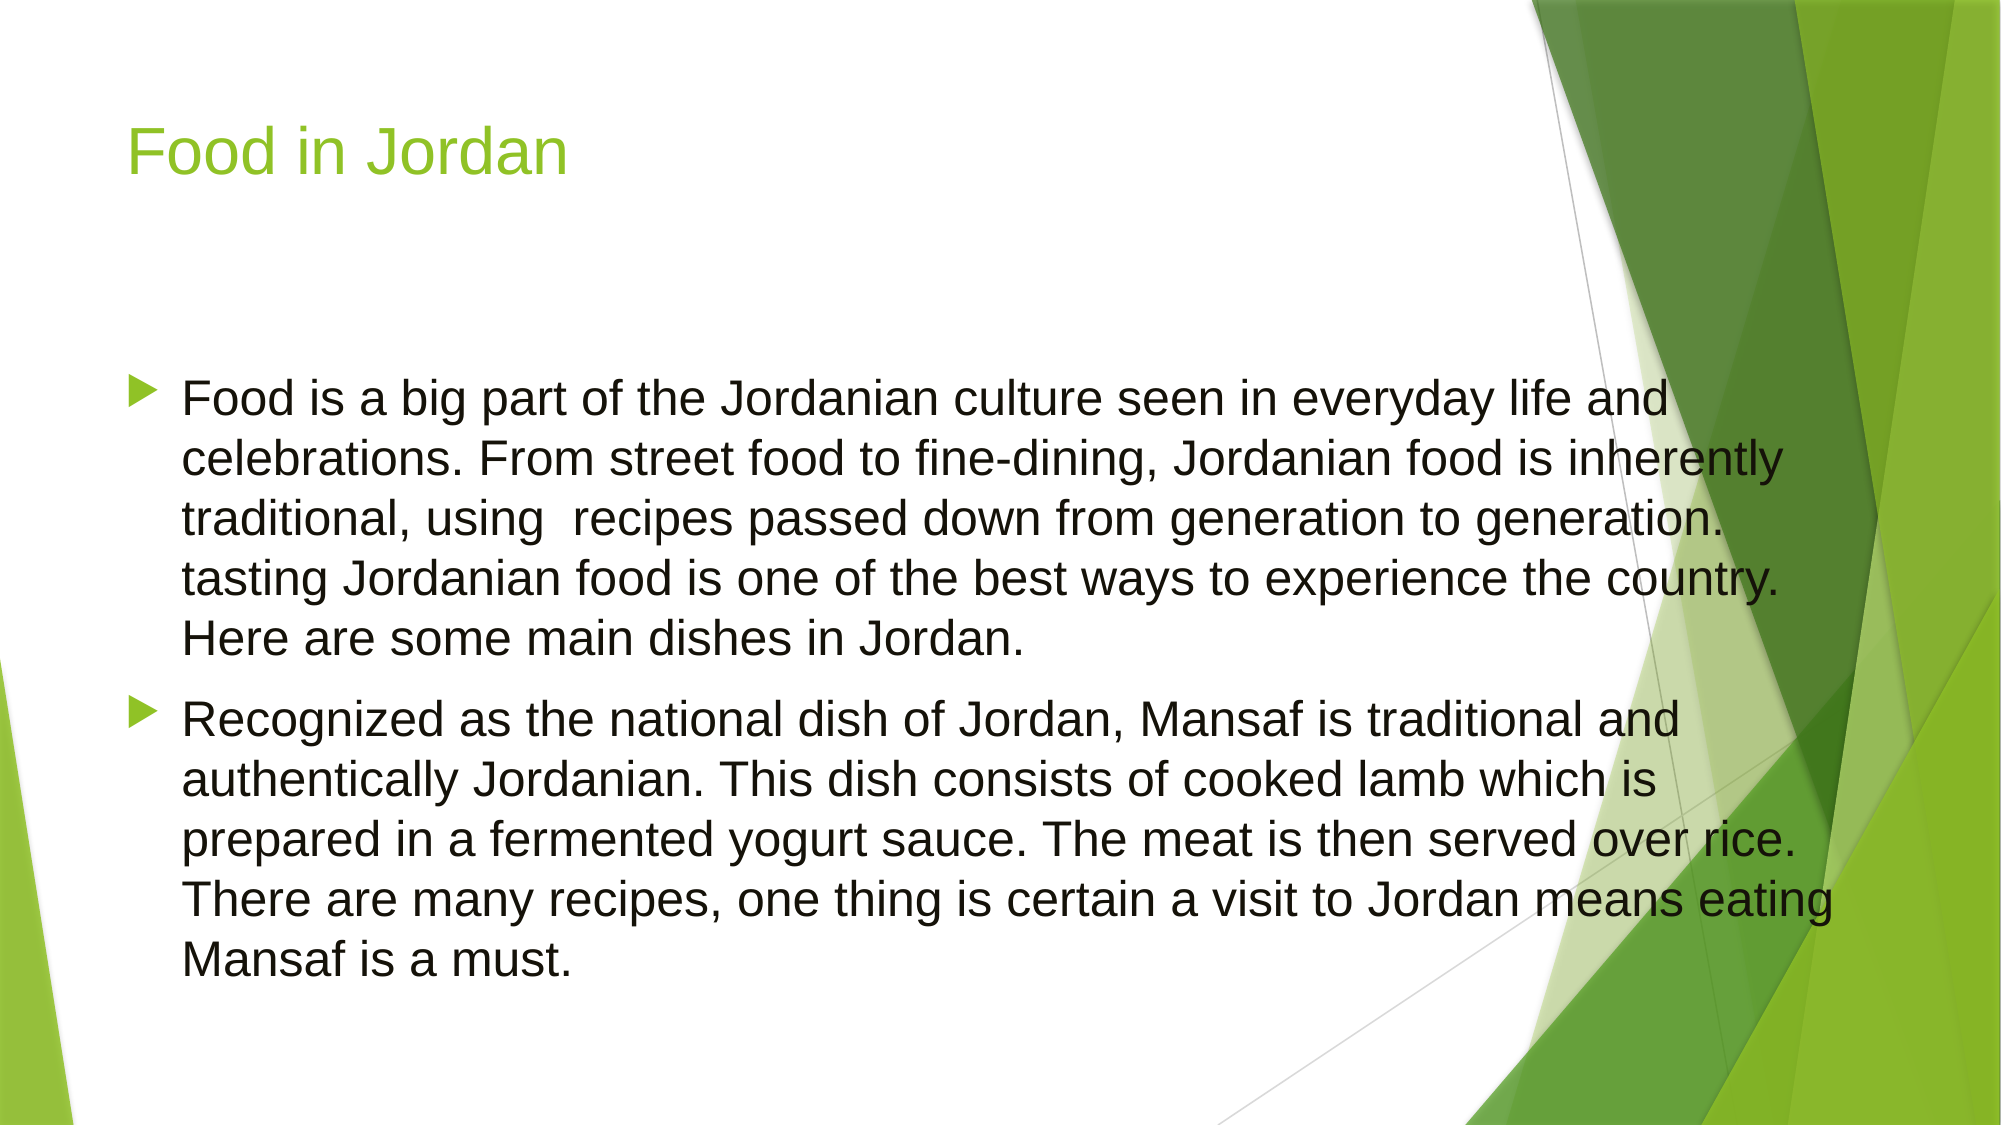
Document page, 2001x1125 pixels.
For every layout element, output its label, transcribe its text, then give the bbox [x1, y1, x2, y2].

list Food is a big part of the Jordanian culture seen in everyday life and celebrations. From street food to fine-dining, Jordanian food is inherently traditional, using recipes passed down from generation to generation. tasting Jordanian food is one of the best ways to experience the country. Here are some main dishes in Jordan. Recognized as the national dish of Jordan, Mansaf is traditional and authentically Jordanian. This dish consists of cooked lamb which is prepared in a fermented yogurt sauce. The meat is then served over rice. There are many recipes, one thing is certain a visit to Jordan means eating Mansaf is a must. [110, 277, 1863, 1014]
title Food in Jordan [111, 99, 1522, 277]
